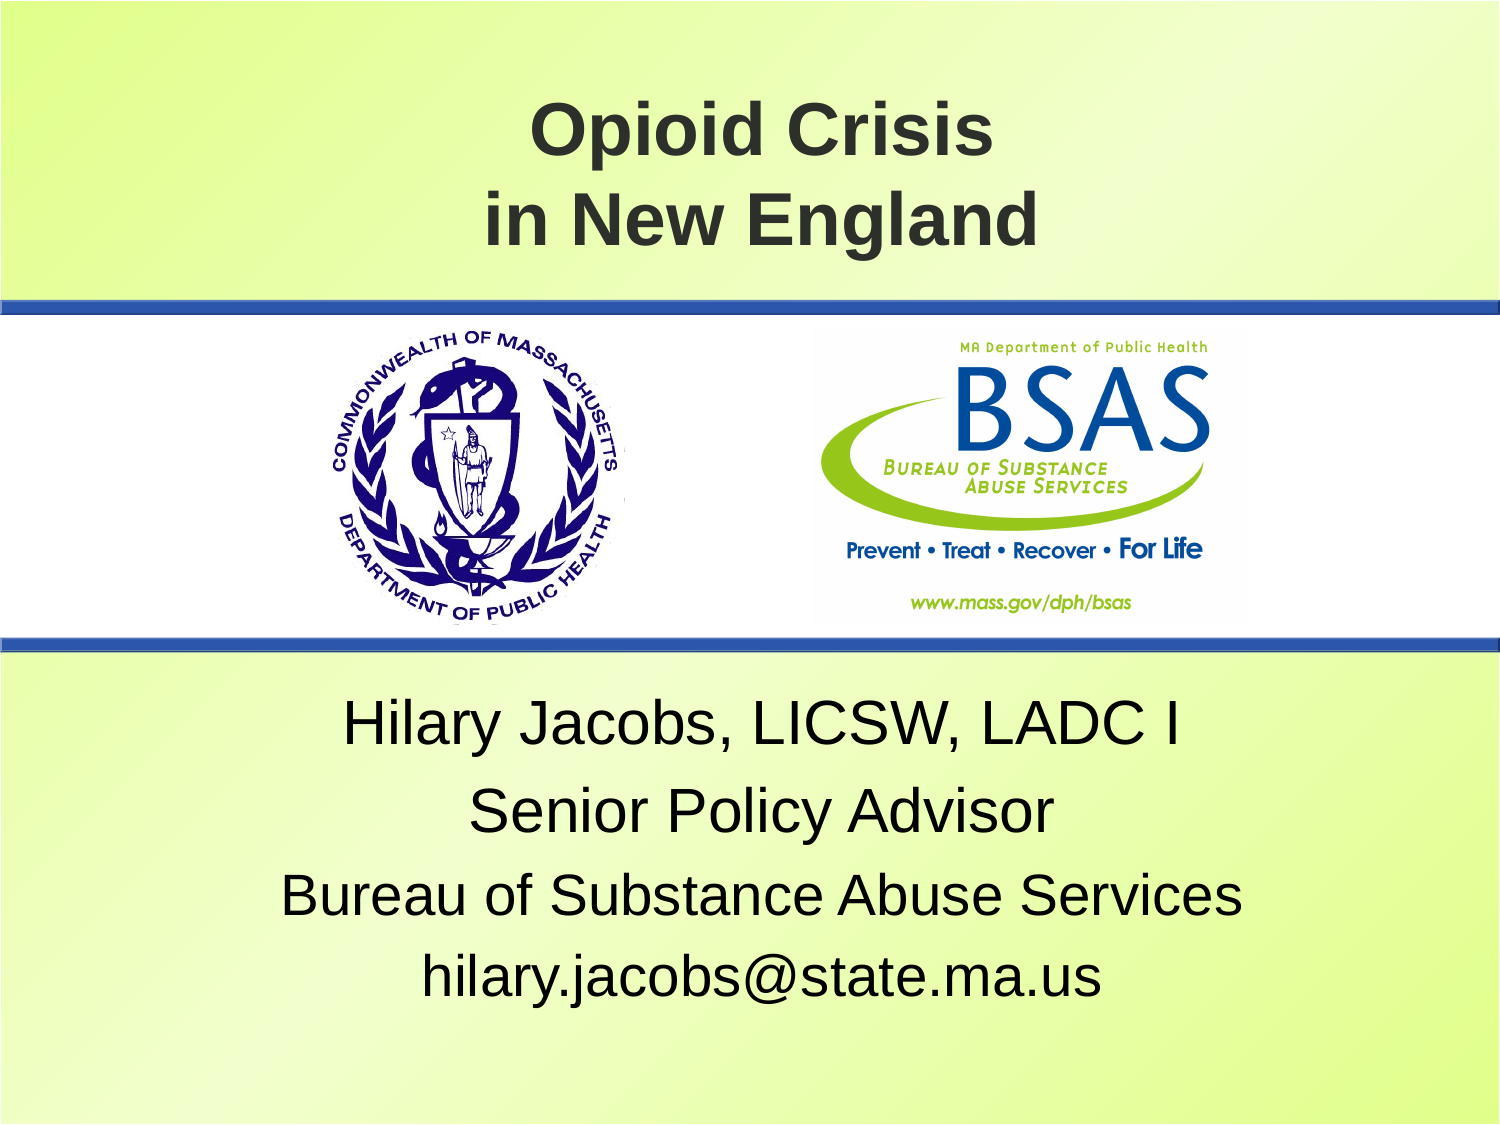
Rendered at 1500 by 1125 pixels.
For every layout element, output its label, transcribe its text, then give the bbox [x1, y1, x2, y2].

title Opioid Crisis in New England [125, 50, 1400, 292]
subtitle Hilary Jacobs, LICSW, LADC I Senior Policy Advisor Bureau of Substance Abuse Services hilary.jacobs@state.ma.us [237, 675, 1288, 1038]
picture [812, 329, 1250, 625]
picture [324, 324, 625, 625]
